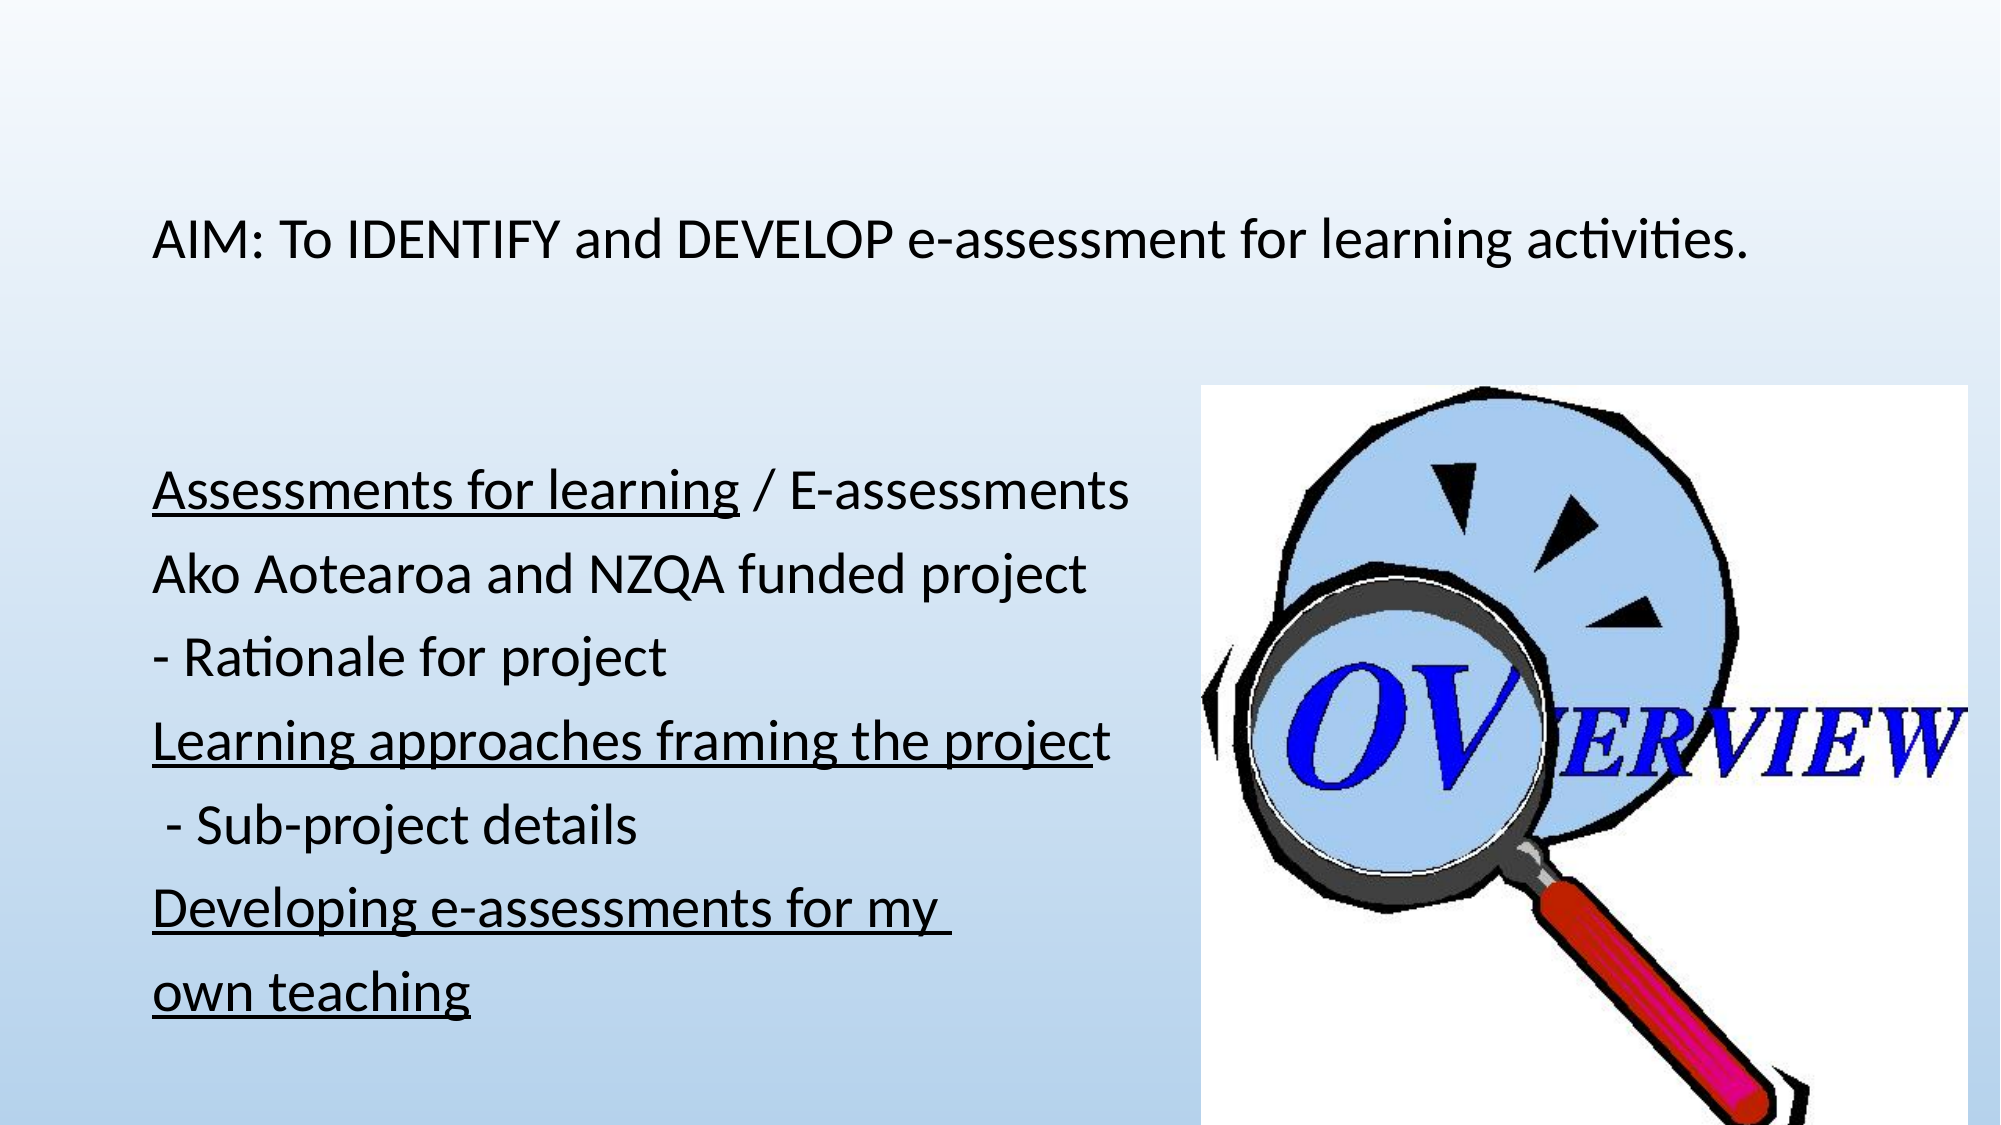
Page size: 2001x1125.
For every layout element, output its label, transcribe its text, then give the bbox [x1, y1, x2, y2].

list AIM: To IDENTIFY and DEVELOP e-assessment for learning activities. Assessments for learning / E-assessments Ako Aotearoa and NZQA funded project - Rationale for project Learning approaches framing the project - Sub-project details Developing e-assessments for my own teaching [137, 109, 1863, 1109]
picture [1201, 385, 1968, 1125]
